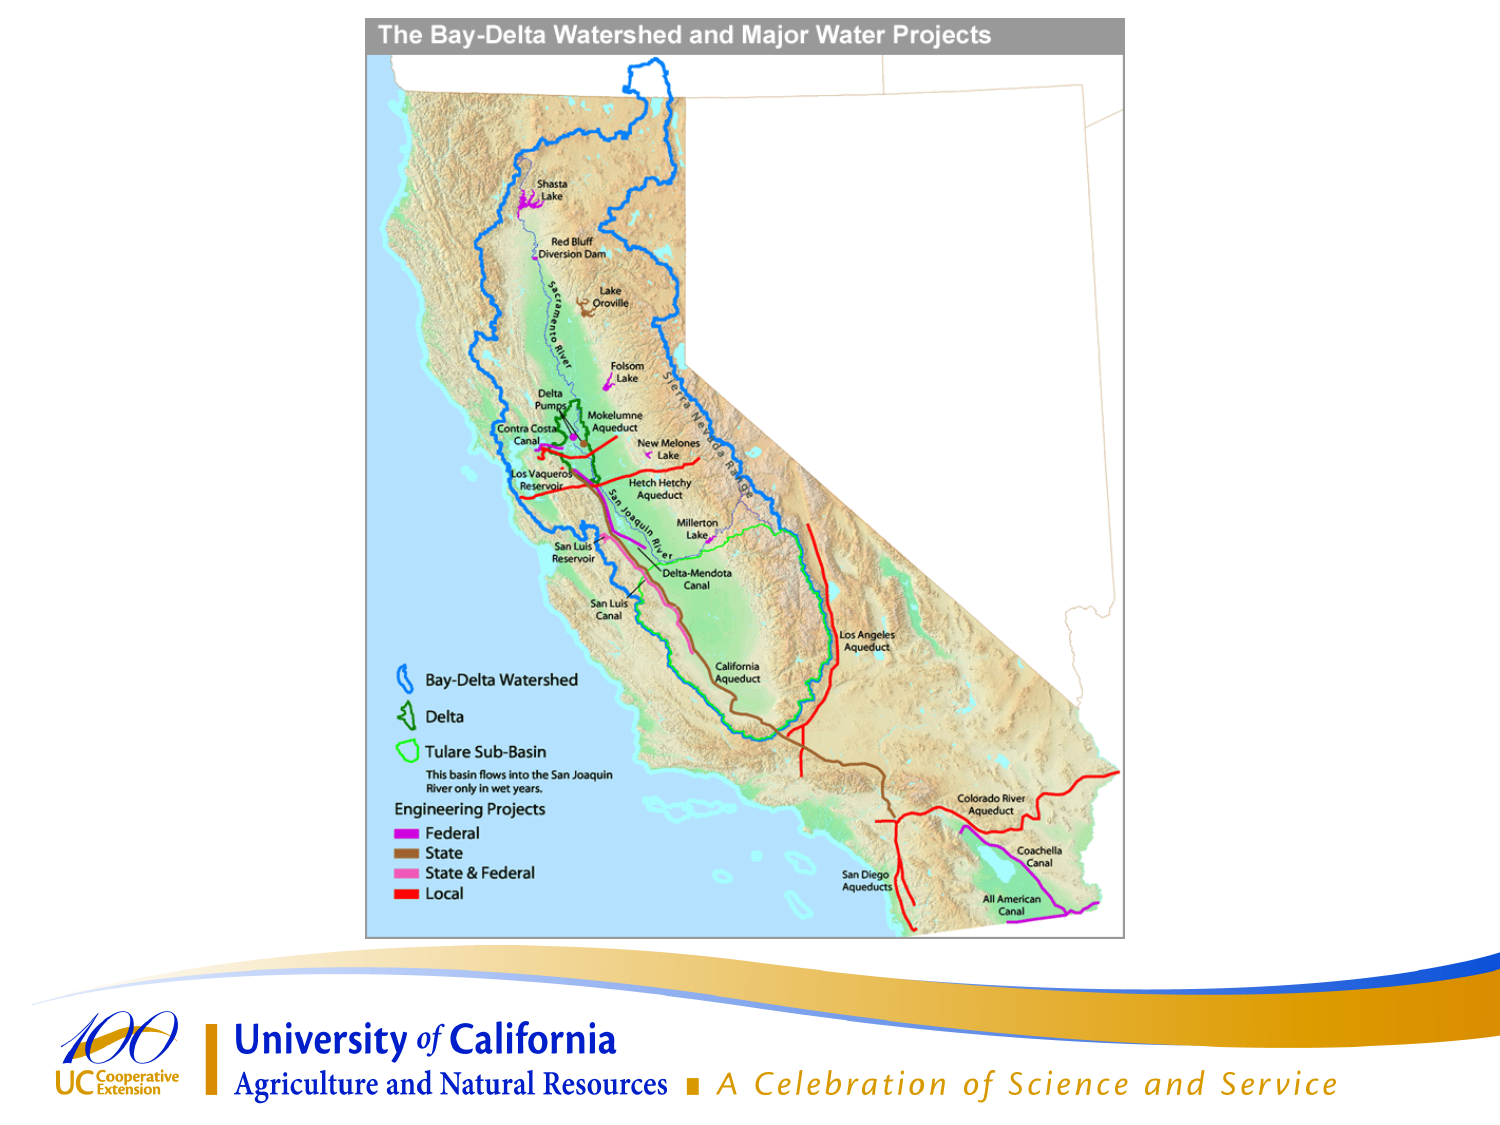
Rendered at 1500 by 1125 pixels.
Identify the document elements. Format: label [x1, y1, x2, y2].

picture [364, 18, 1125, 940]
picture [31, 945, 1500, 1122]
